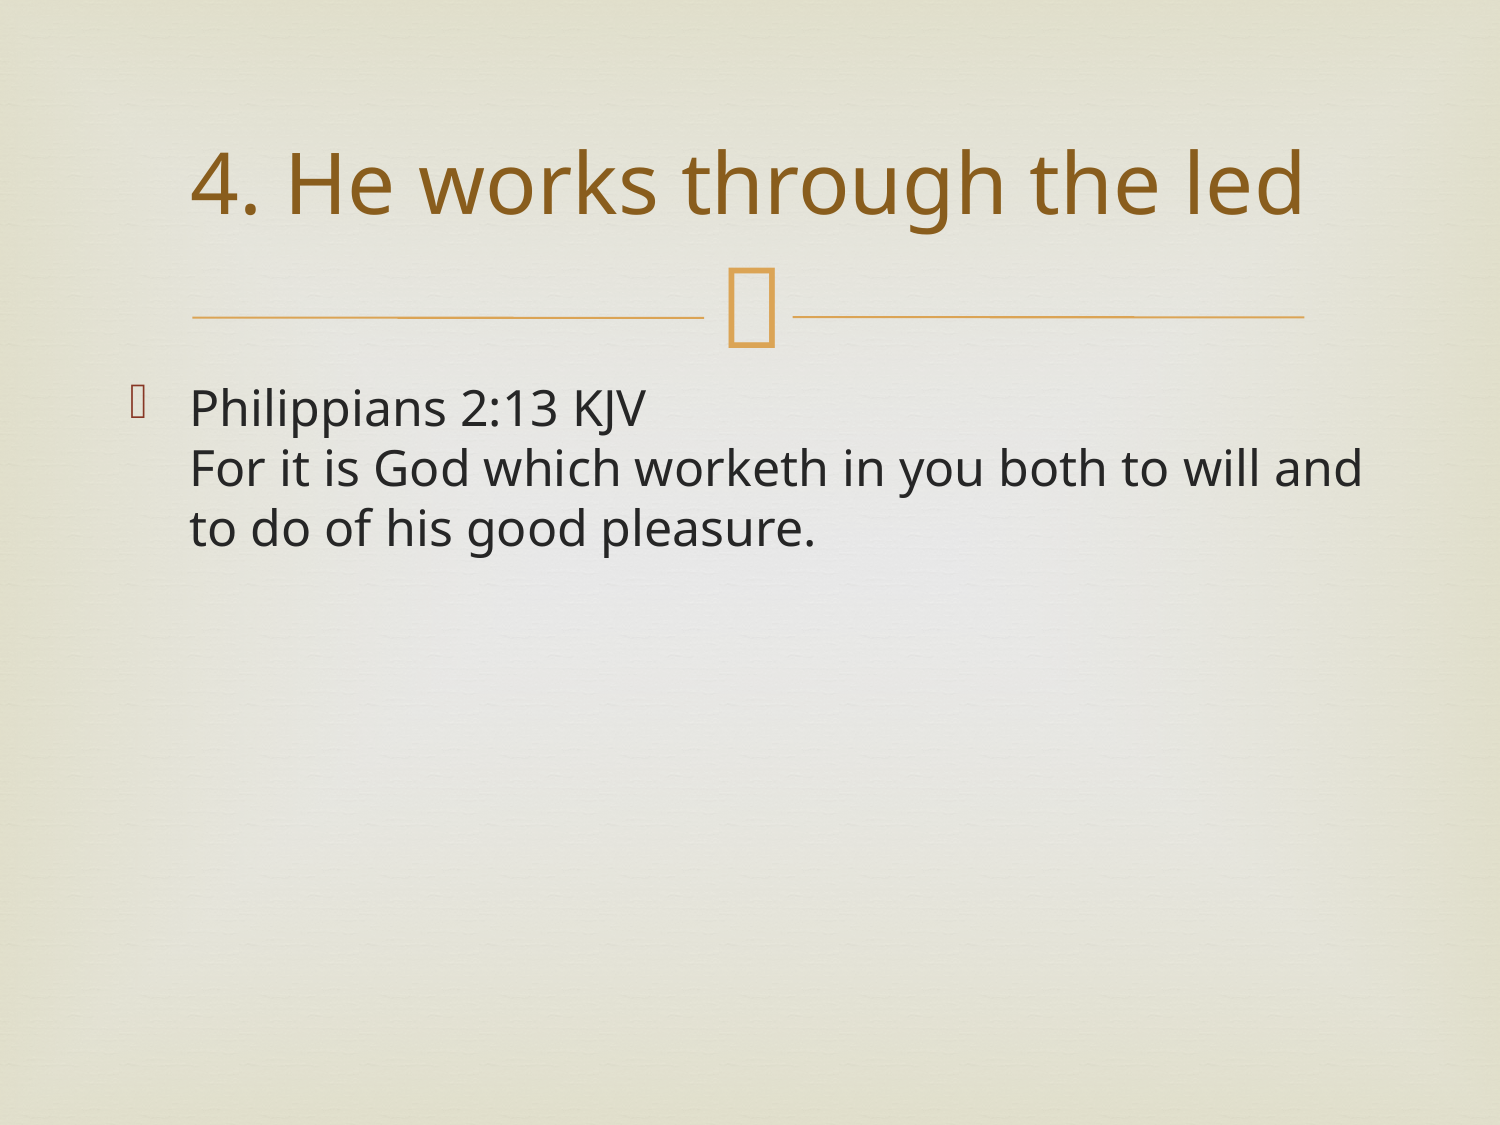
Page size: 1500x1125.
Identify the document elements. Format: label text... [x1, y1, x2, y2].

list Philippians 2:13 KJV For it is God which worketh in you both to will and to do of his good pleasure. [114, 368, 1386, 1005]
title 4. He works through the led [112, 93, 1386, 267]
